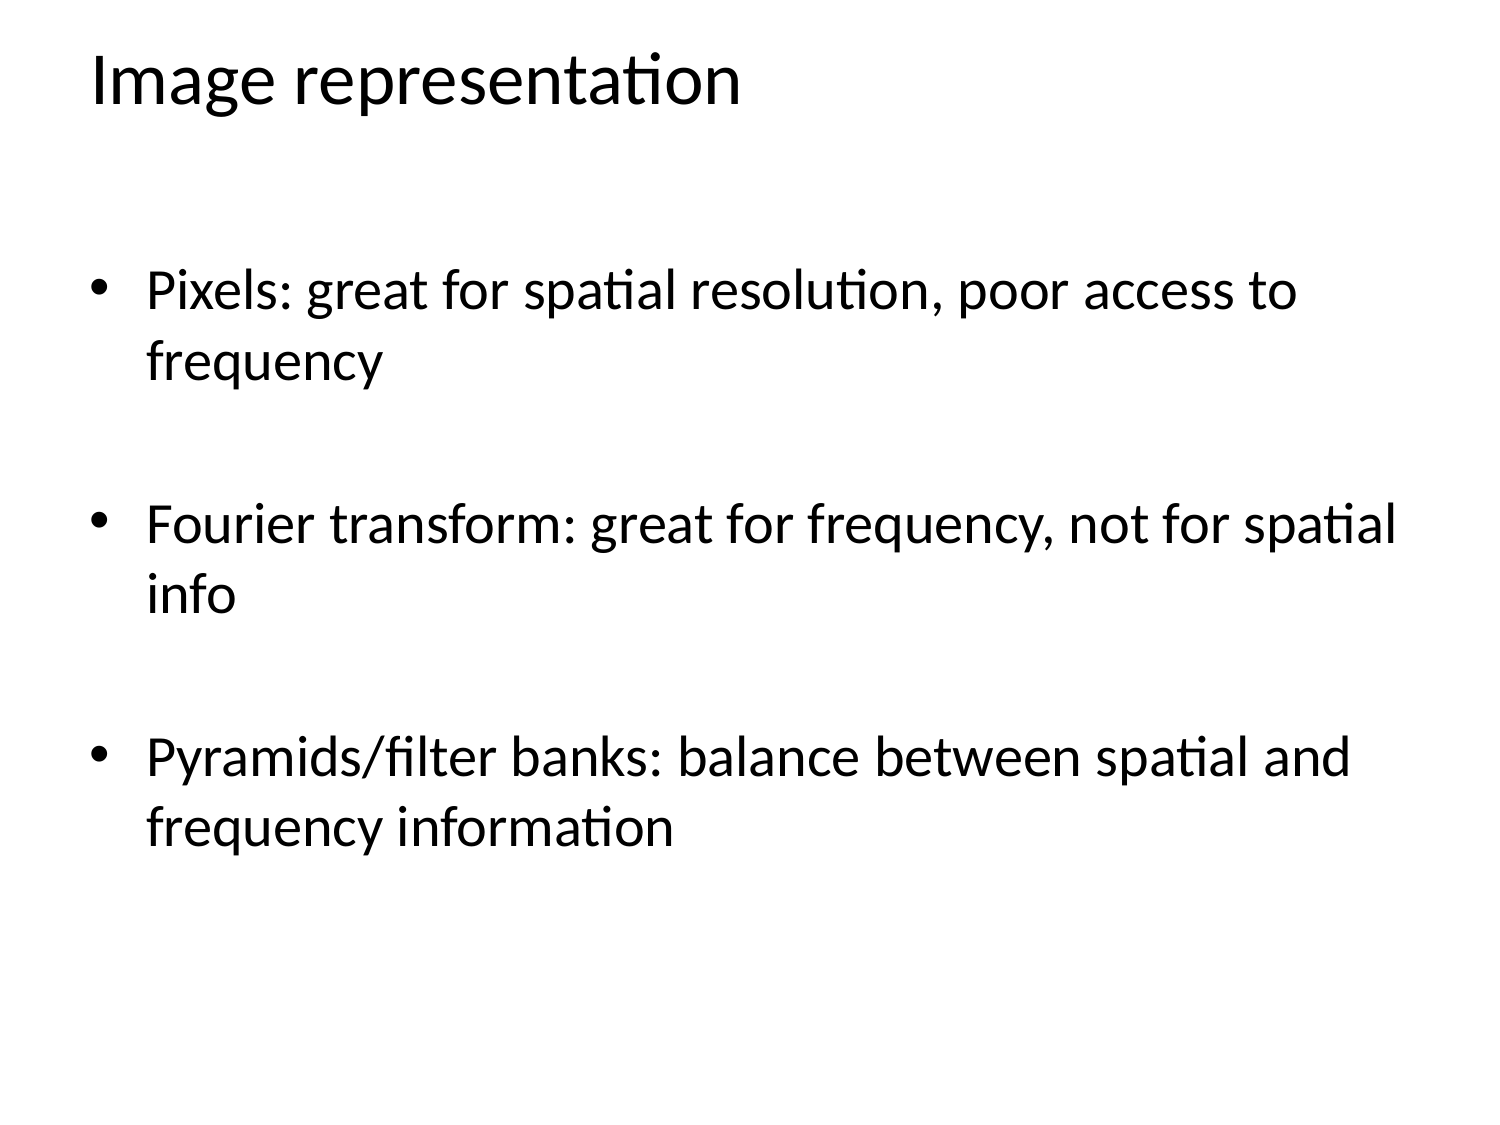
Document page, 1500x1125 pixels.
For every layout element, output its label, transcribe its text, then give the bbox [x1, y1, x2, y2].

title Image representation [74, 0, 1426, 151]
text_box Pixels: great for spatial resolution, poor access to frequency Fourier transform: great for frequency, not for spatial info Pyramids/filter banks: balance between spatial and frequency information [74, 162, 1425, 1005]
